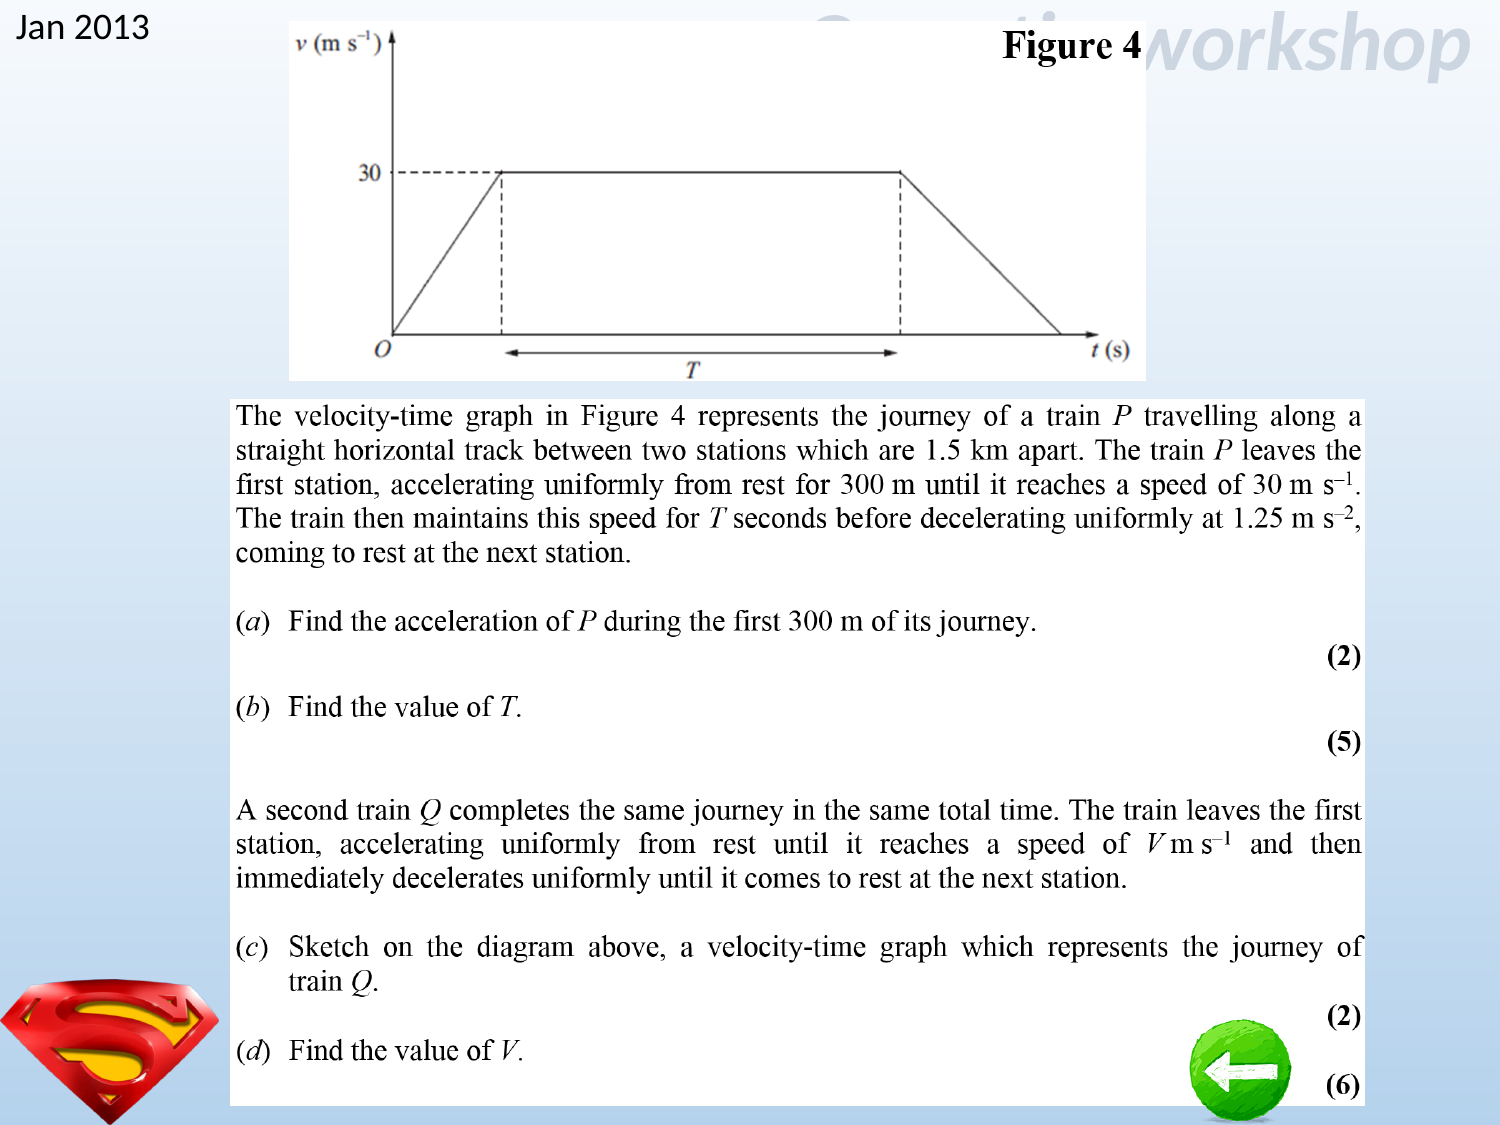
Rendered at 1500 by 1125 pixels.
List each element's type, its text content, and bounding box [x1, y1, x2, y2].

picture [230, 399, 1365, 1125]
picture [289, 21, 1146, 381]
text_box Jan 2013 [1, 0, 165, 55]
picture [0, 979, 219, 1125]
